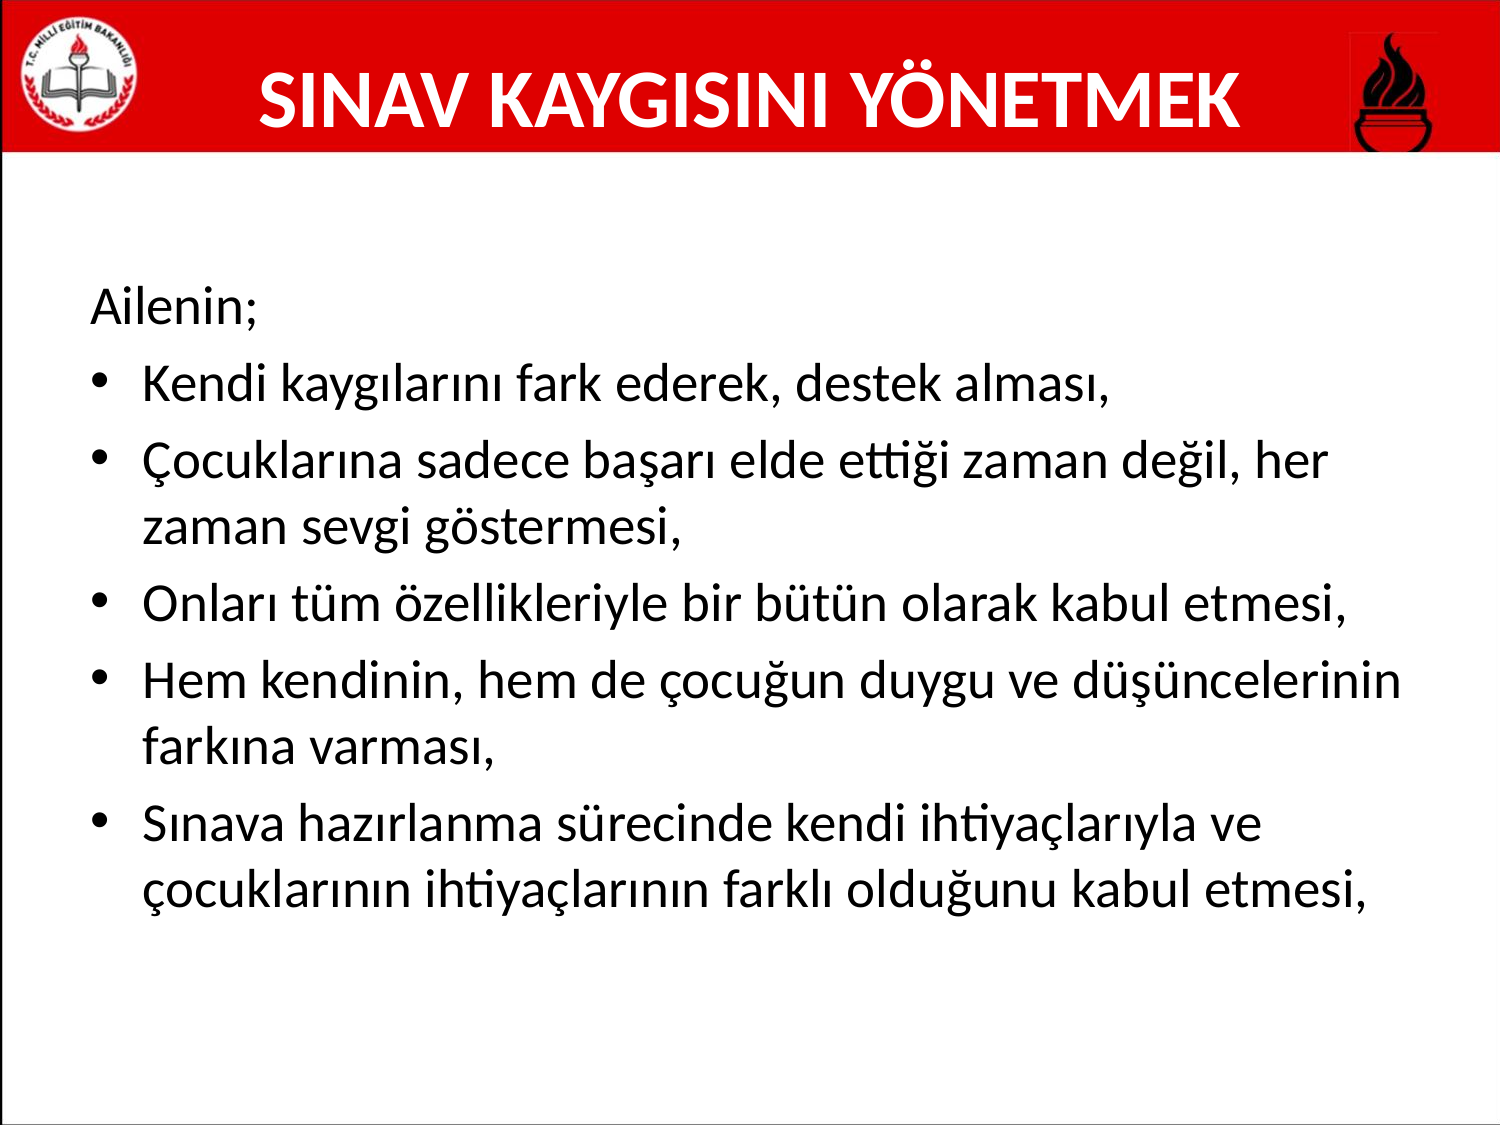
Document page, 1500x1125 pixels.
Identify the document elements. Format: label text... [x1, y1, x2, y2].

list Ailenin; Kendi kaygılarını fark ederek, destek alması, Çocuklarına sadece başarı elde ettiği zaman değil, her zaman sevgi göstermesi, Onları tüm özellikleriyle bir bütün olarak kabul etmesi, Hem kendinin, hem de çocuğun duygu ve düşüncelerinin farkına varması, Sınava hazırlanma sürecinde kendi ihtiyaçlarıyla ve çocuklarının ihtiyaçlarının farklı olduğunu kabul etmesi, [75, 262, 1425, 1005]
picture [0, 0, 1500, 1125]
title SINAV KAYGISINI YÖNETMEK [75, 23, 1425, 164]
